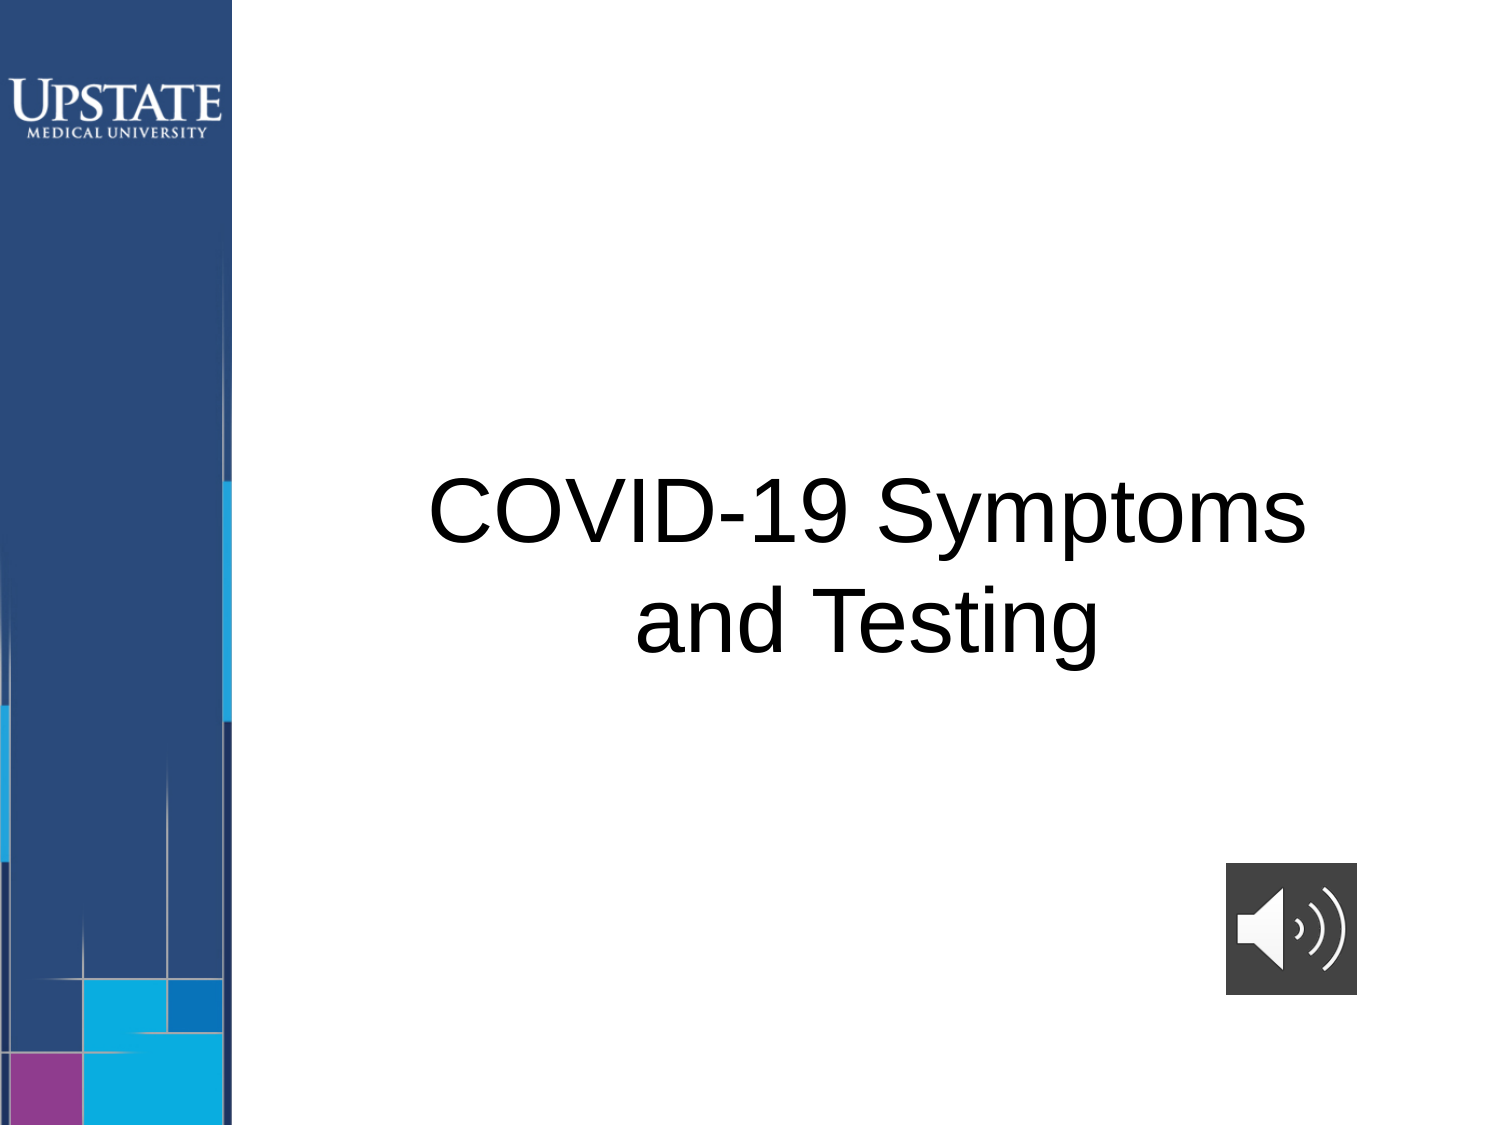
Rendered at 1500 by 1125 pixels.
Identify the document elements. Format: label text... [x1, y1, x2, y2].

text_box COVID-19 Symptoms and Testing [337, 443, 1400, 679]
picture [1224, 862, 1359, 996]
picture [0, 0, 233, 1125]
